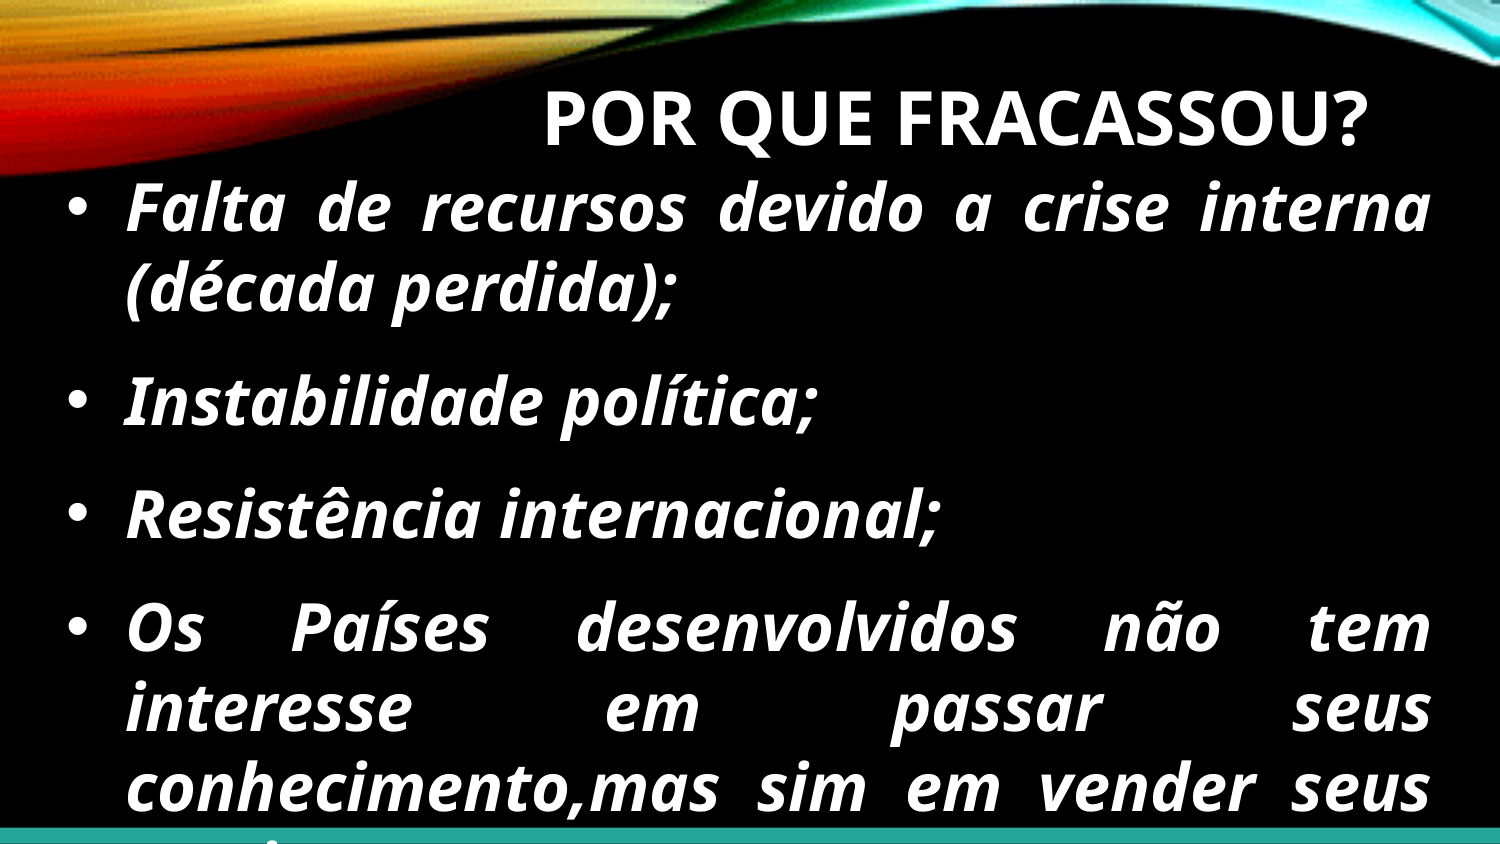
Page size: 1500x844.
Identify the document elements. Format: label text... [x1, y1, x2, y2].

picture [0, 0, 1500, 827]
title POR QUE FRACASSOU? [440, 55, 1471, 157]
list Falta de recursos devido a crise interna (década perdida); Instabilidade política; Resistência internacional; Os Países desenvolvidos não tem interesse em passar seus conhecimento,mas sim em vender seus serviços; [51, 150, 1449, 708]
